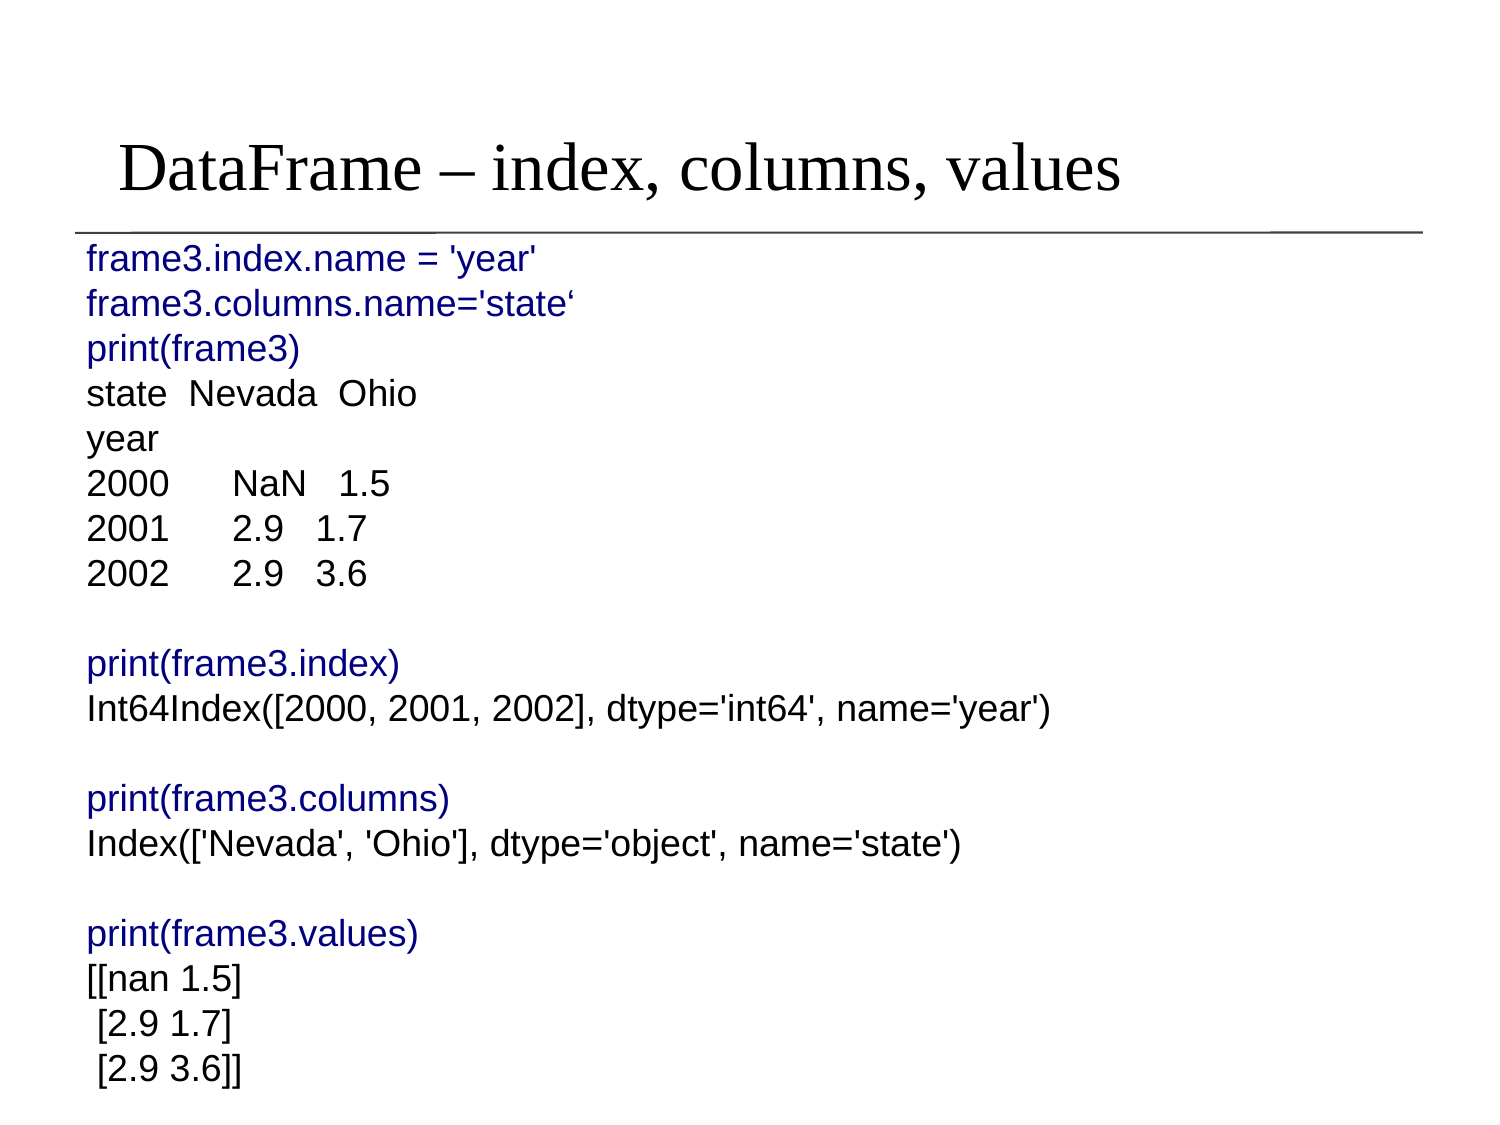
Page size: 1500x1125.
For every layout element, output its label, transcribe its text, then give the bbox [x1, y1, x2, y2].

title DataFrame – index, columns, values [103, 59, 1397, 278]
text_box frame3.index.name = 'year' frame3.columns.name='state‘ print(frame3) state Nevada Ohio year 2000 NaN 1.5 2001 2.9 1.7 2002 2.9 3.6 print(frame3.index) Int64Index([2000, 2001, 2002], dtype='int64', name='year') print(frame3.columns) Index(['Nevada', 'Ohio'], dtype='object', name='state') print(frame3.values) [[nan 1.5] [2.9 1.7] [2.9 3.6]] [71, 226, 1369, 1096]
